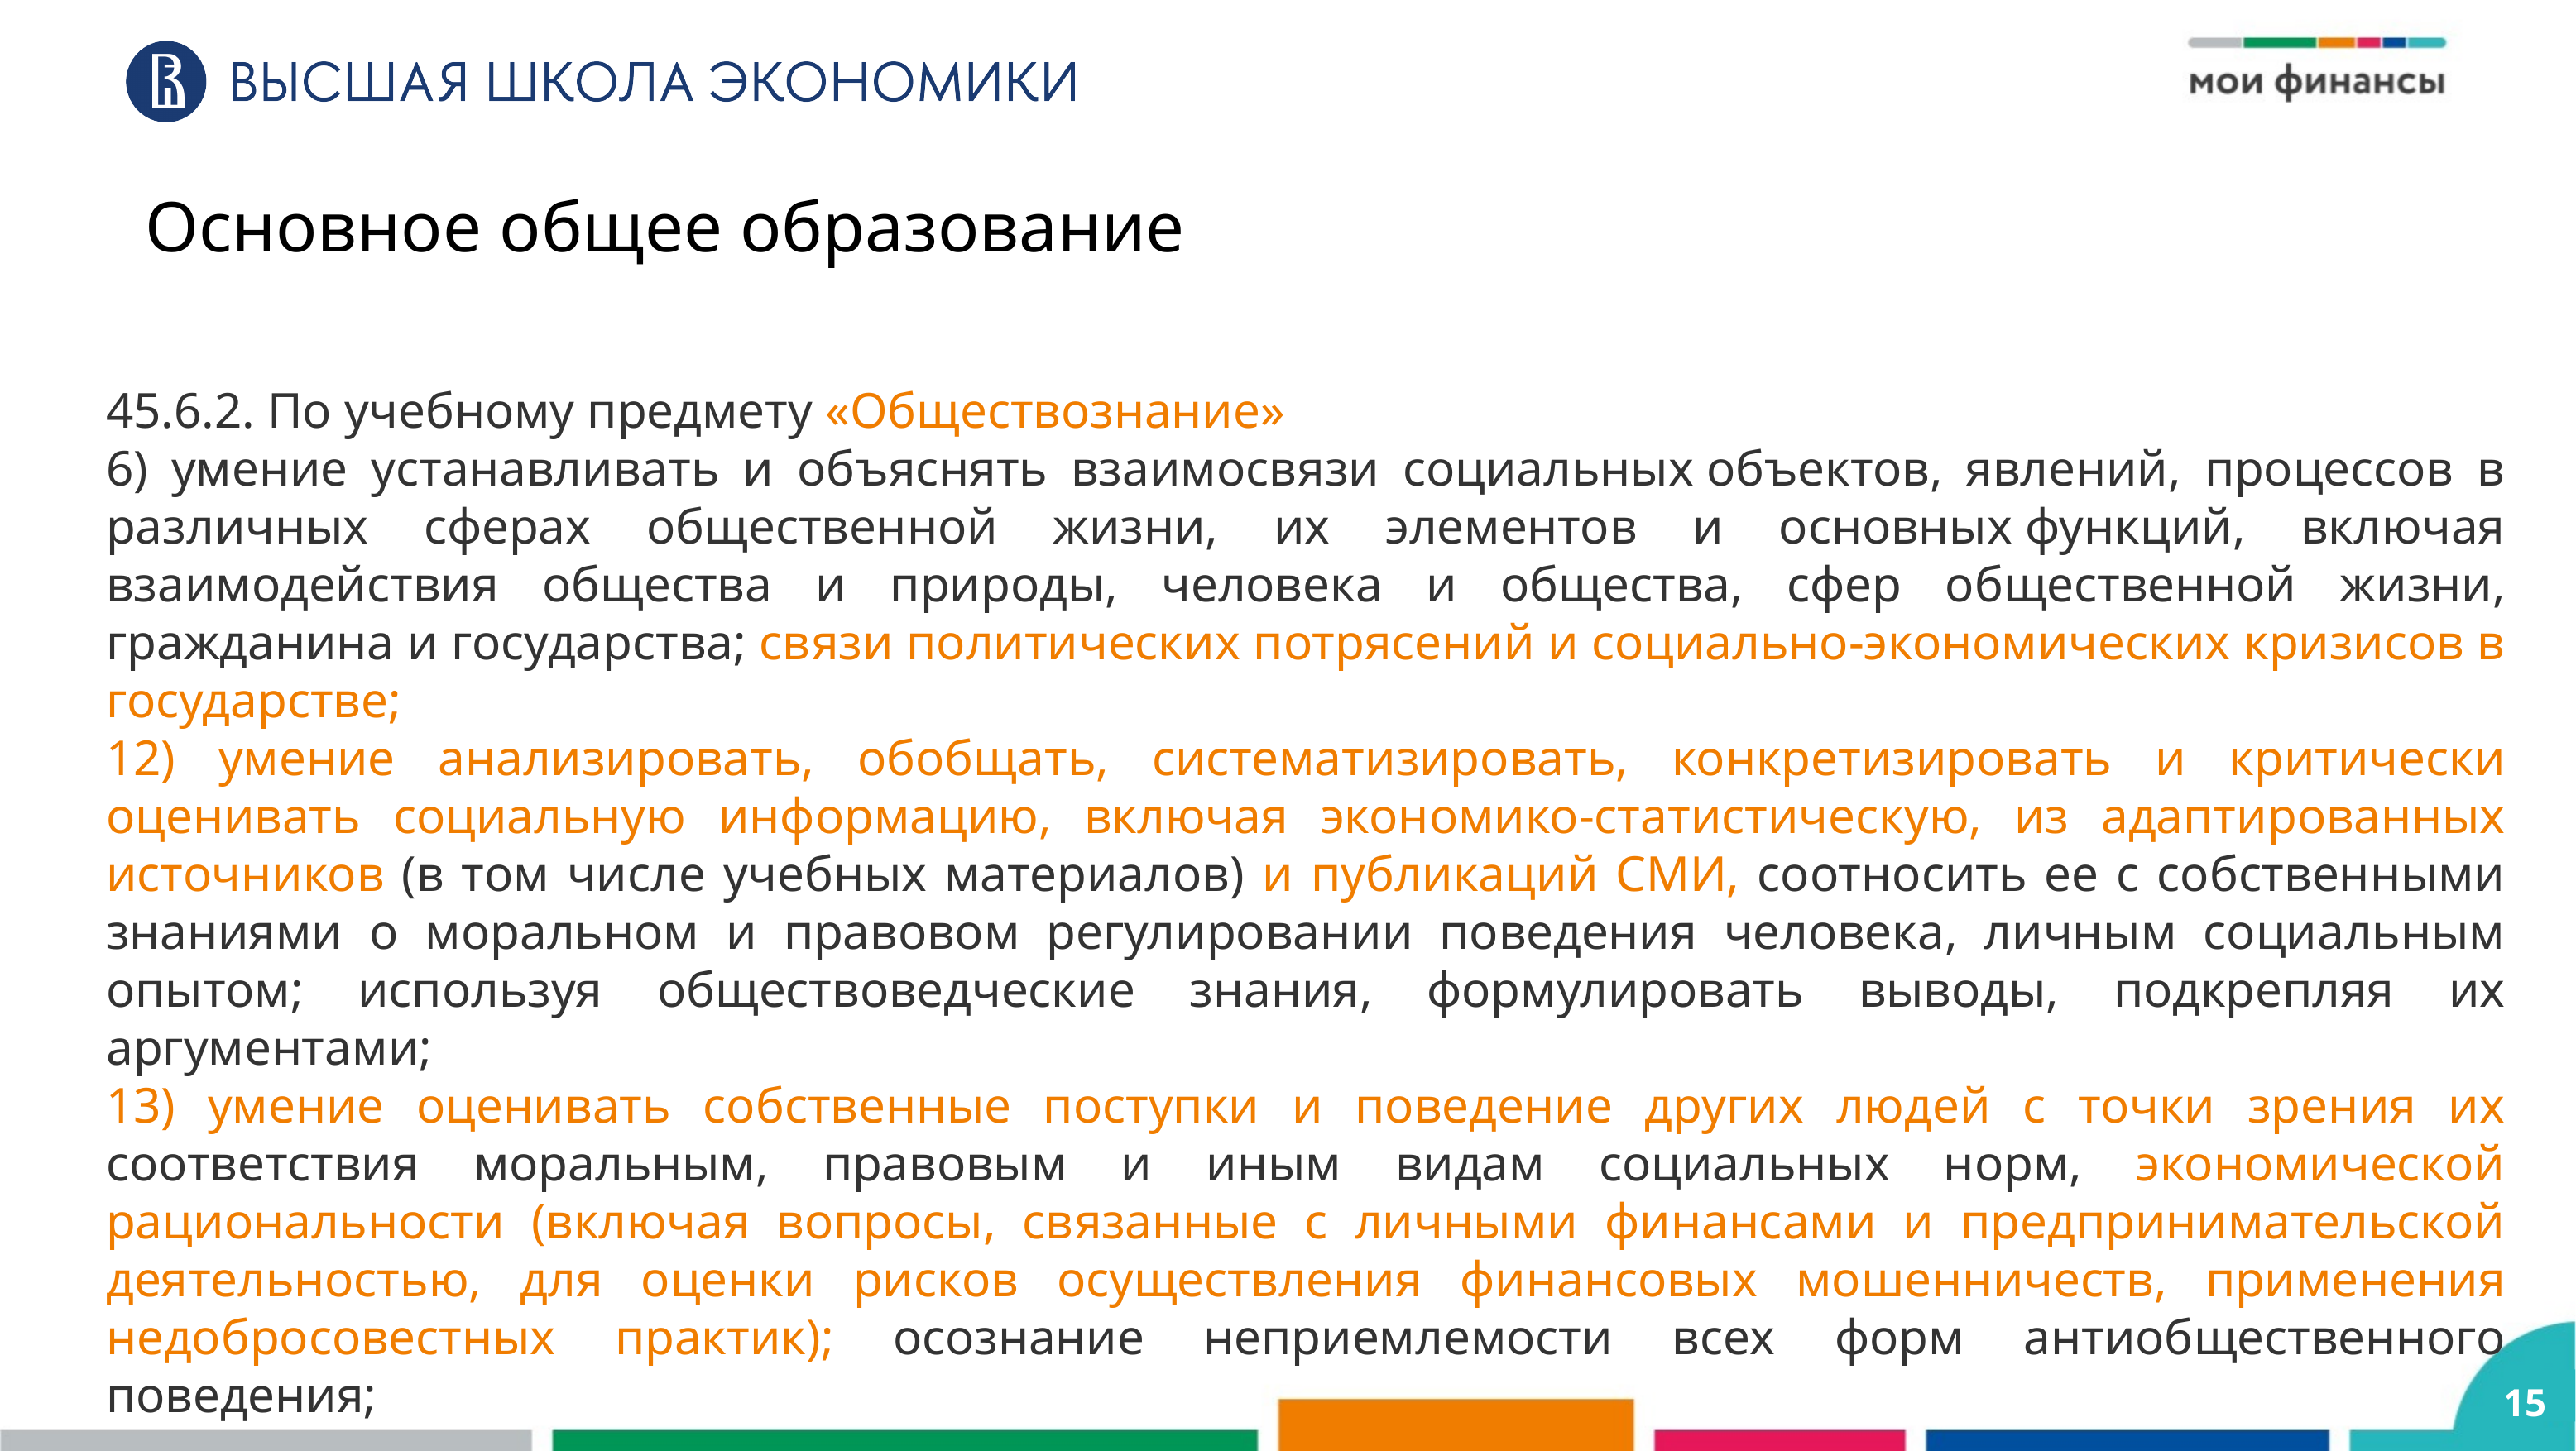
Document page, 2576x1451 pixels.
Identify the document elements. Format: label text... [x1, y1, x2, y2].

text_box Основное общее образование [126, 173, 2550, 275]
slide_number 15 [2460, 1369, 2566, 1434]
text_box 45.6.2. По учебному предмету «Обществознание» 6) умение устанавливать и объяснять взаимосвязи социальных объектов, явлений, процессов в различных сферах общественной жизни, их элементов и основных функций, включая взаимодействия общества и природы, человека и общества, сфер общественной жизни, гражданина и государства; связи политических потрясений и социально-экономических кризисов в государстве; 12) умение анализировать, обобщать, систематизировать, конкретизировать и критически оценивать социальную информацию, включая экономико-статистическую, из адаптированных источников (в том числе учебных материалов) и публикаций СМИ, соотносить ее с собственными знаниями о моральном и правовом регулировании поведения человека, личным социальным опытом; используя обществоведческие знания, формулировать выводы, подкрепляя их аргументами; 13) умение оценивать собственные поступки и поведение других людей с точки зрения их соответствия моральным, правовым и иным видам социальных норм, экономической рациональности (включая вопросы, связанные с личными финансами и предпринимательской деятельностью, для оценки рисков осуществления финансовых мошенничеств, применения недобросовестных практик); осознание неприемлемости всех форм антиобщественного поведения; [94, 373, 2518, 1429]
text_box [2516, 1367, 2576, 1423]
picture [0, 0, 2576, 1451]
